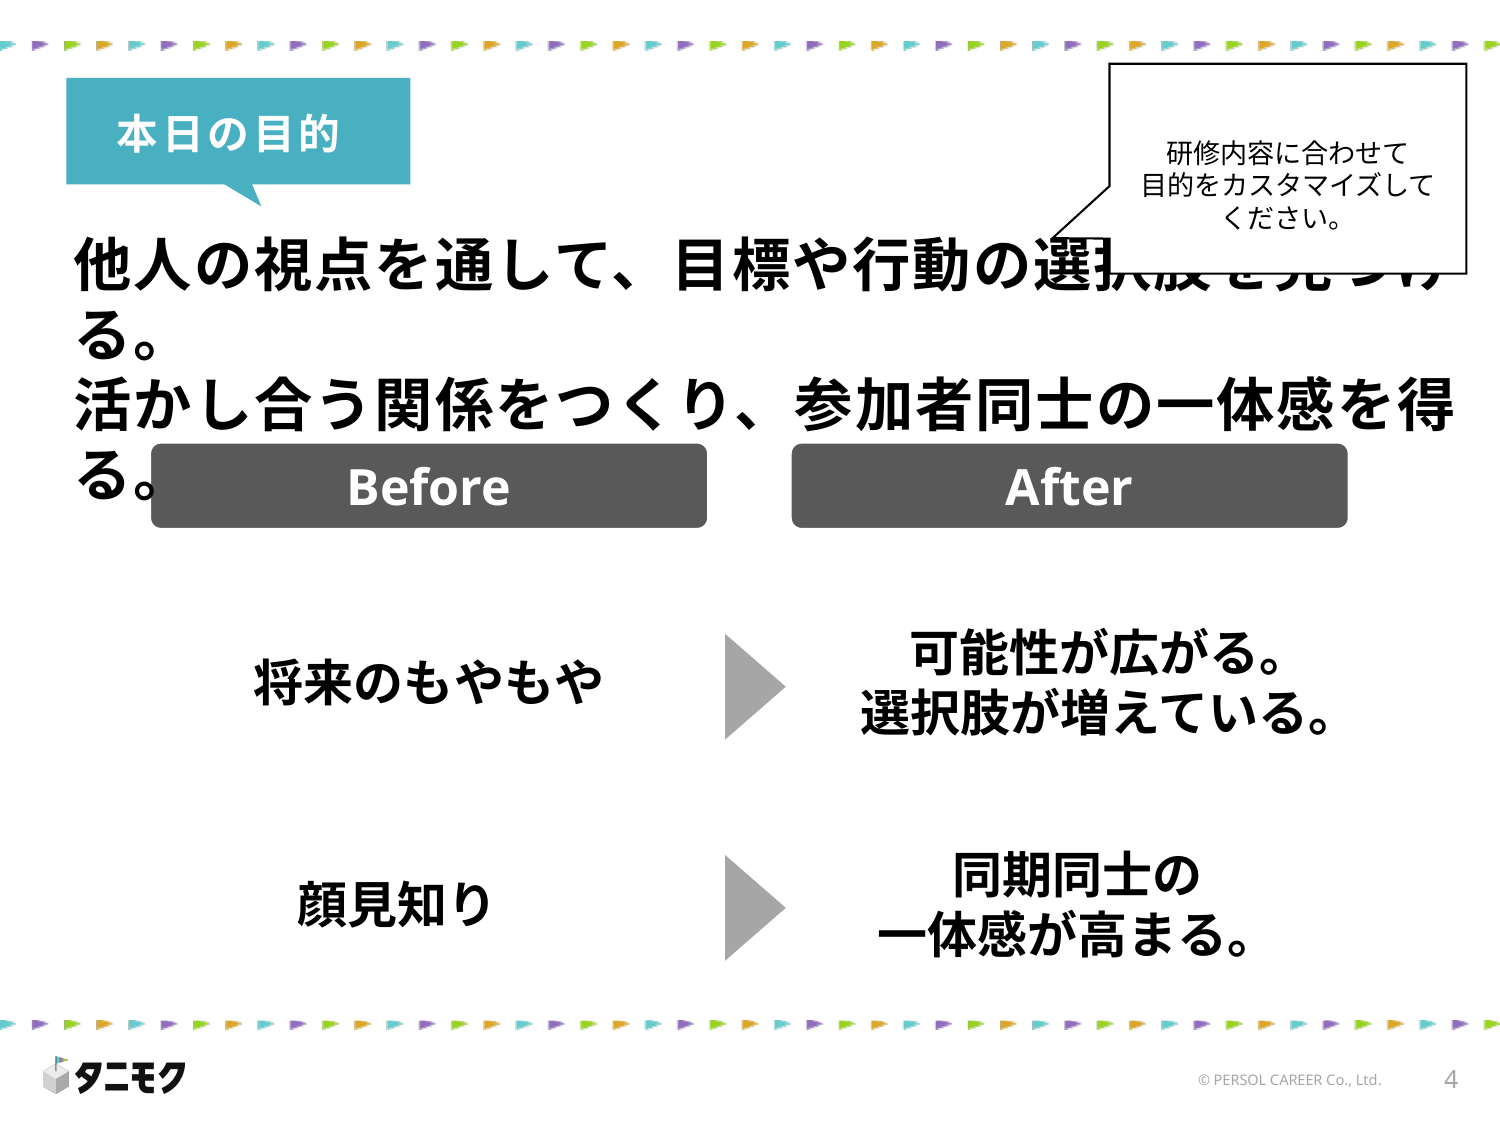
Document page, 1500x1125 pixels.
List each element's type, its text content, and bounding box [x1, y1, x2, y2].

text_box 同期同士の 一体感が高まる。 [795, 785, 1360, 1021]
text_box After [787, 516, 1352, 533]
text_box 可能性が広がる。 選択肢が増えている。 [827, 564, 1392, 799]
picture [0, 41, 1500, 51]
slide_number 4 [1420, 1055, 1467, 1104]
text_box [723, 631, 788, 743]
text_box 将来のもやもや [146, 564, 712, 799]
text_box Before [146, 516, 712, 533]
text_box 他人の視点を通して、目標や行動の選択肢を見つける。 活かし合う関係をつくり、参加者同士の一体感を得る。 [66, 220, 1500, 516]
picture [43, 1056, 185, 1094]
picture [0, 1020, 1500, 1030]
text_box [65, 77, 411, 207]
text_box [723, 852, 788, 964]
text_box 顔見知り [115, 785, 680, 1021]
text_box 研修内容に合わせて 目的をカスタマイズして ください。 [1052, 63, 1467, 274]
